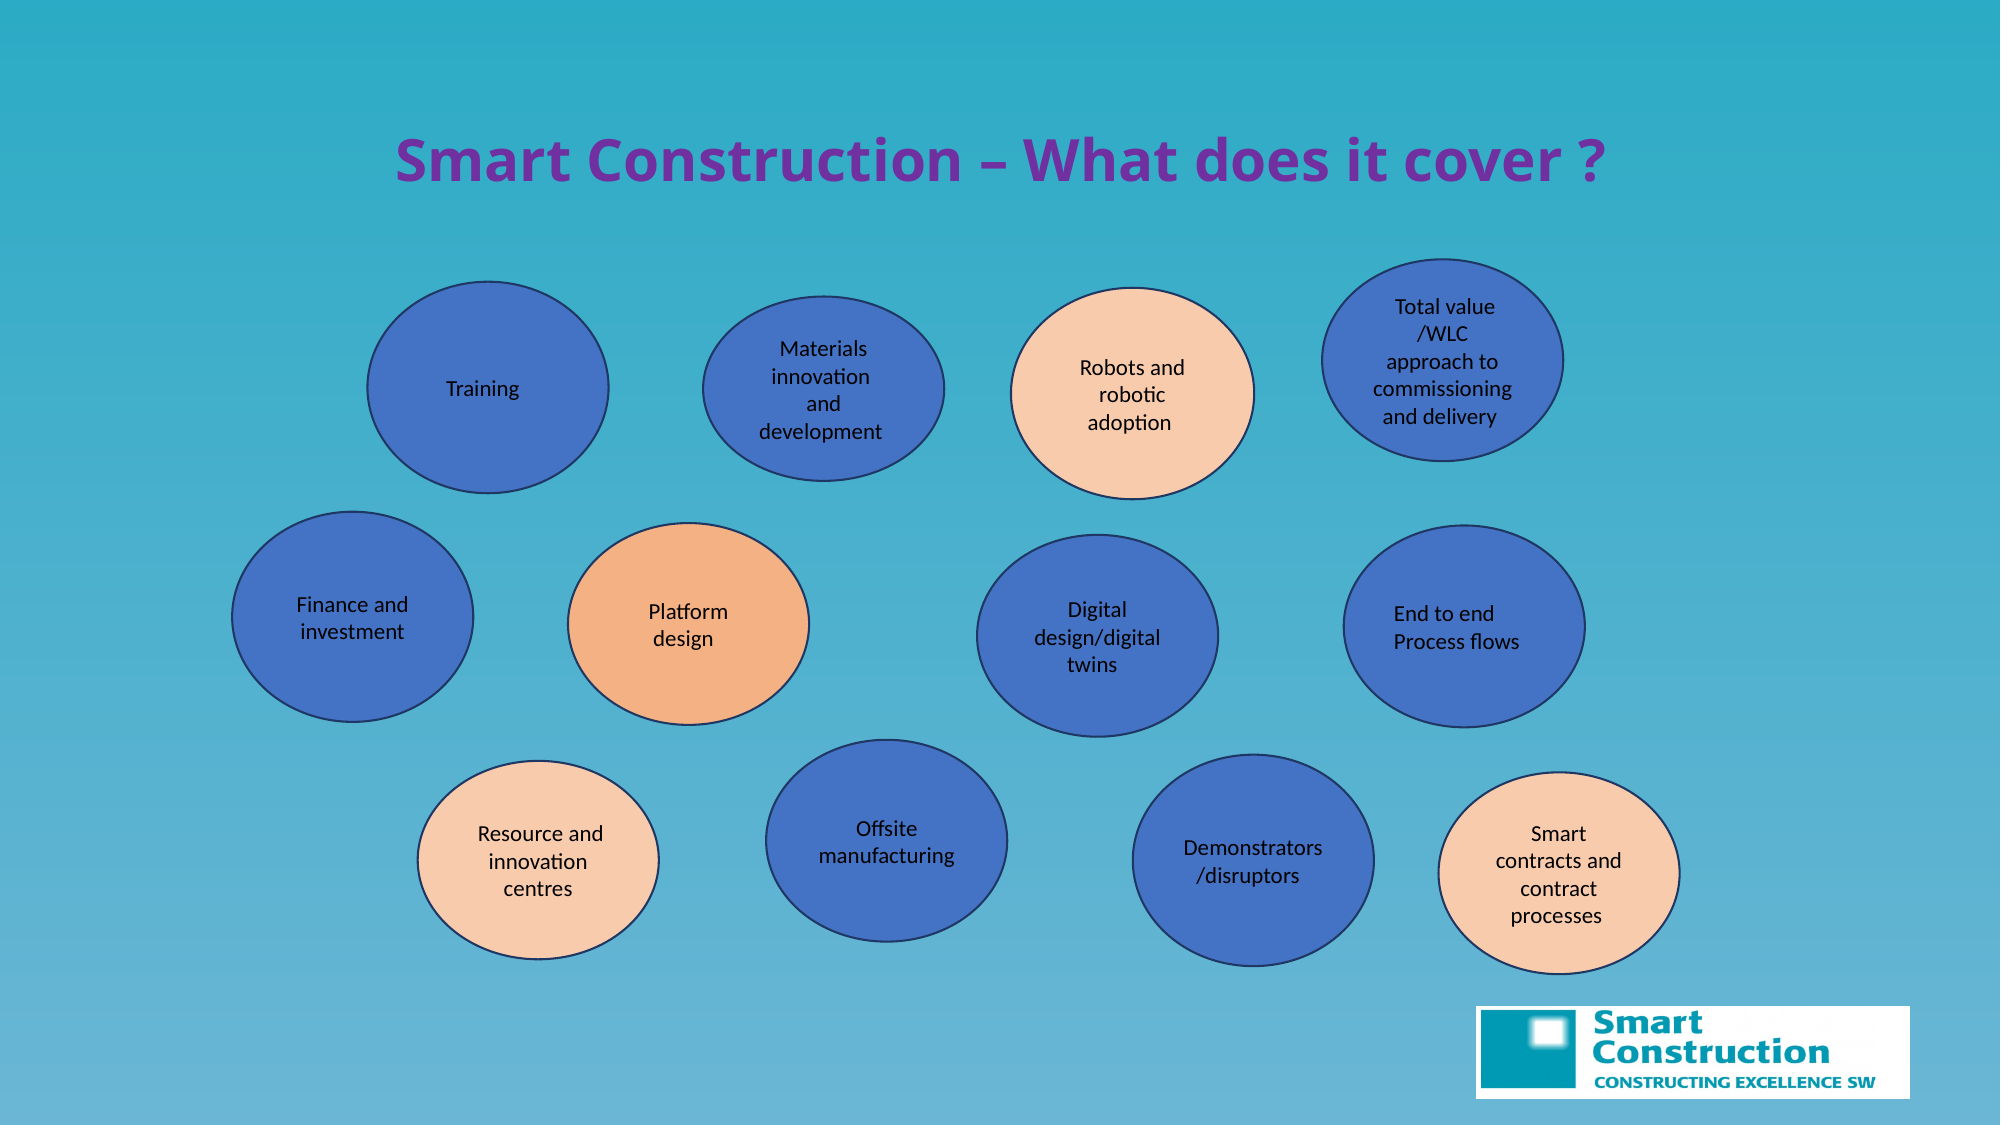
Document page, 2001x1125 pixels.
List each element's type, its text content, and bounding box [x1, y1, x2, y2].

text_box Smart Construction – What does it cover ? [274, 115, 1727, 201]
picture [1476, 1006, 1910, 1099]
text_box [232, 259, 1680, 975]
